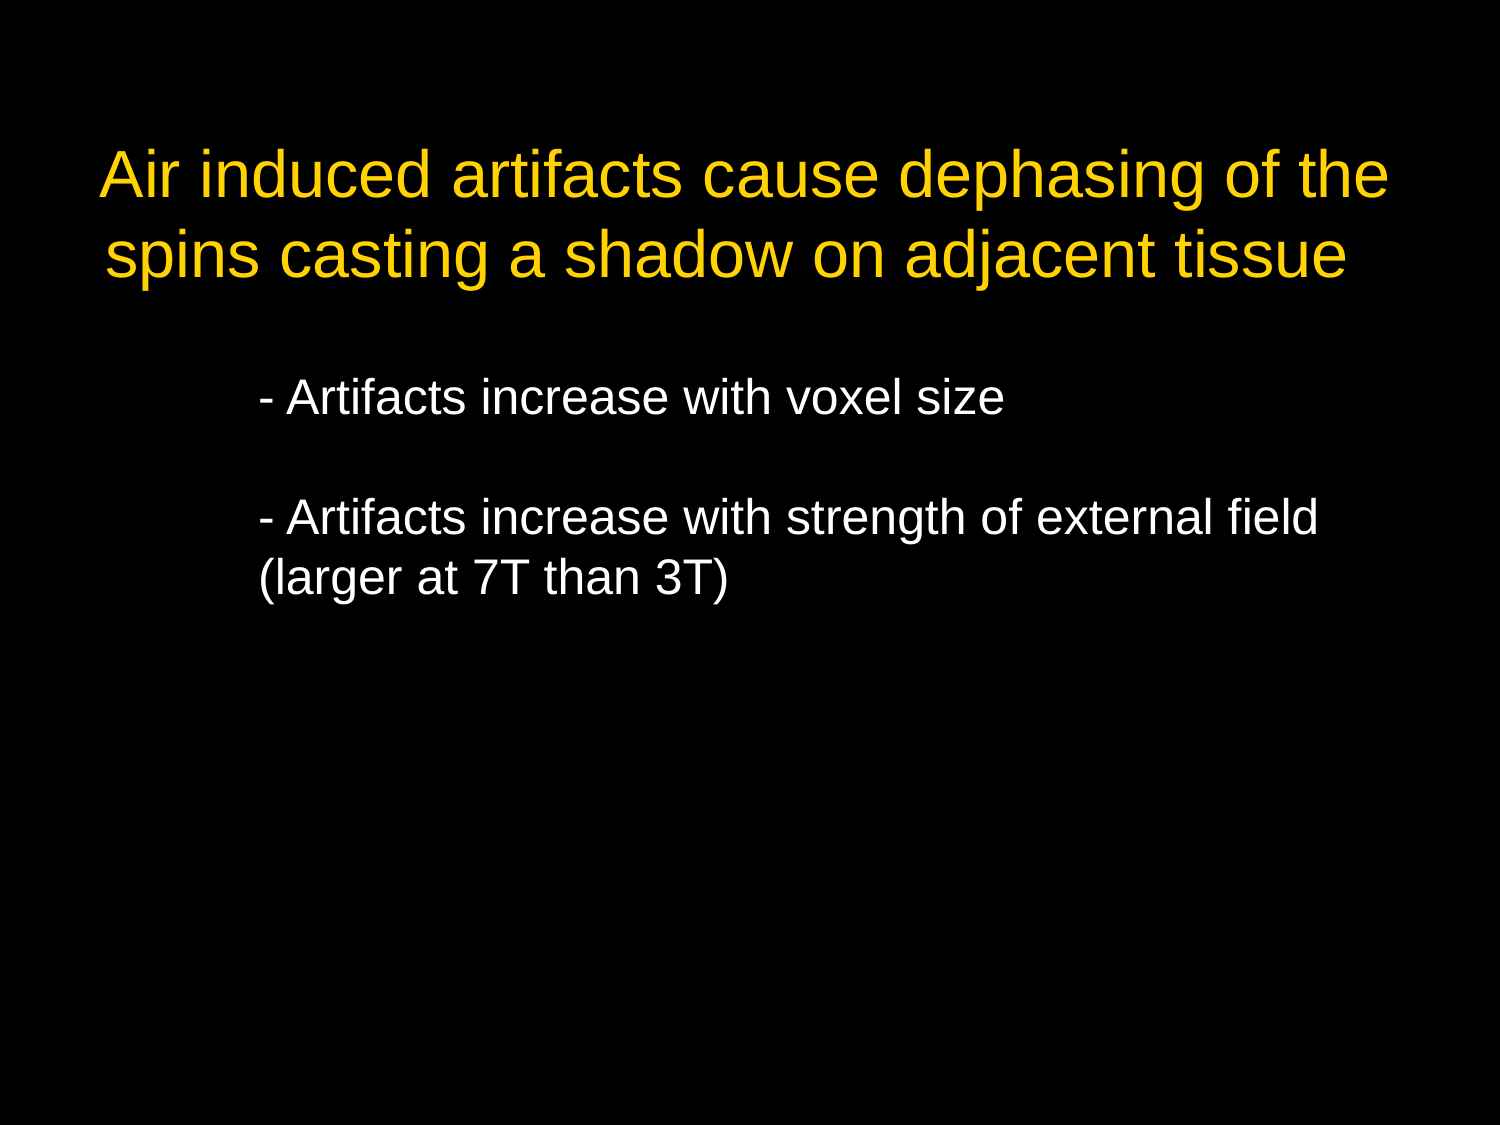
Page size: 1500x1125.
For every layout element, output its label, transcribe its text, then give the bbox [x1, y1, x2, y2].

title Air induced artifacts cause dephasing of the spins casting a shadow on adjacent tissue [17, 45, 1483, 375]
text_box - Artifacts increase with voxel size - Artifacts increase with strength of external field (larger at 7T than 3T) [251, 364, 1327, 605]
